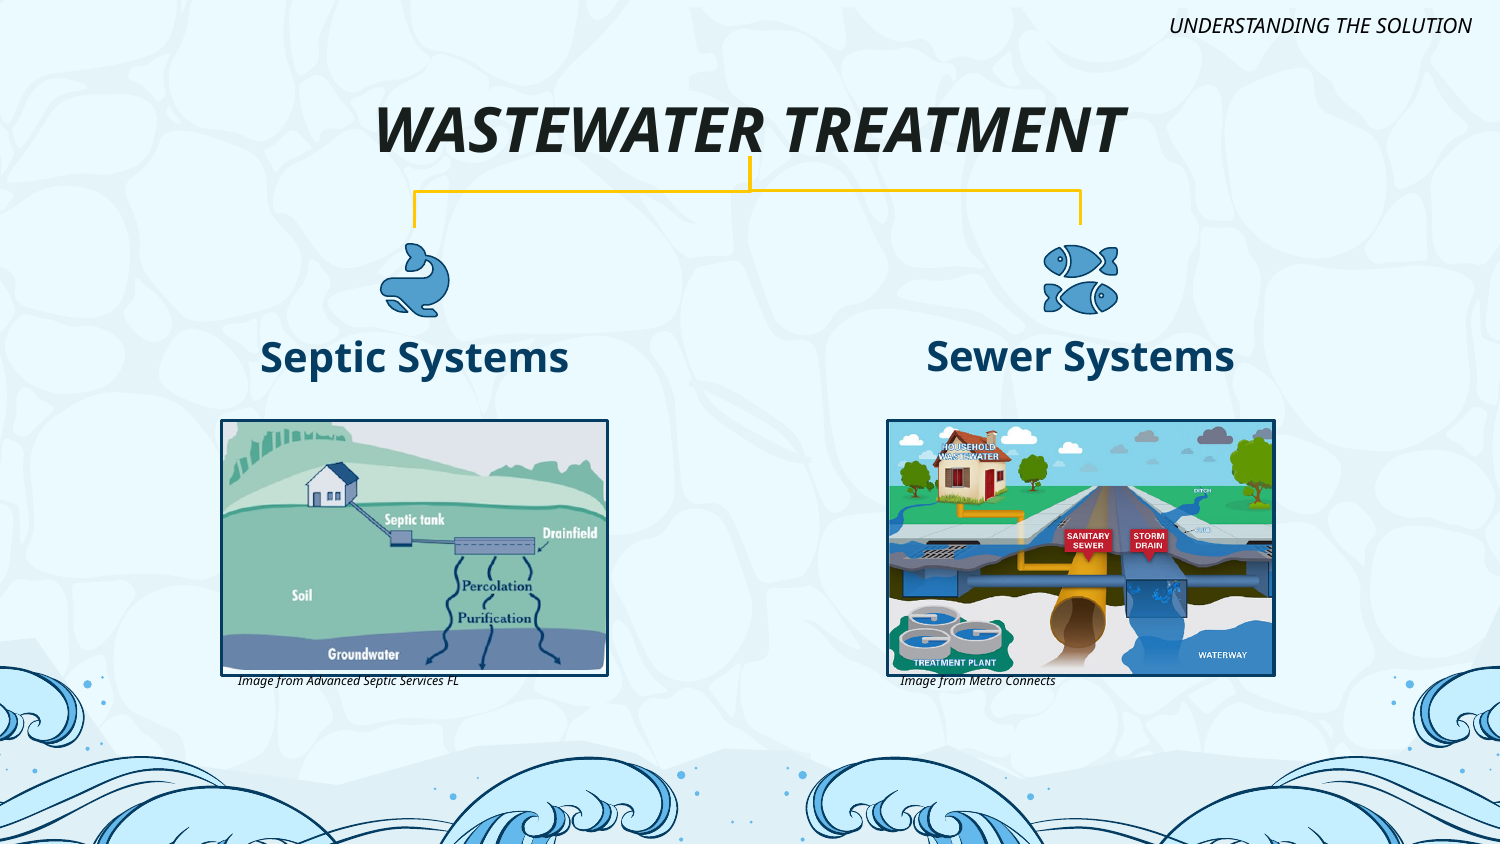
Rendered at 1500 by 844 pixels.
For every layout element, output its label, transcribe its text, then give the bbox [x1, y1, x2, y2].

picture [222, 421, 607, 675]
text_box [380, 243, 450, 317]
picture [888, 421, 1273, 675]
text_box Image from Advanced Septic Services FL [223, 681, 607, 696]
text_box UNDERSTANDING THE SOLUTION [0, 0, 1488, 51]
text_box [281, 89, 1214, 295]
subtitle Septic Systems [118, 308, 712, 440]
title WASTEWATER TREATMENT [118, 63, 1382, 158]
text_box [1044, 245, 1118, 314]
subtitle Sewer Systems [784, 306, 1378, 439]
text_box Image from Metro Connects [885, 680, 1273, 696]
